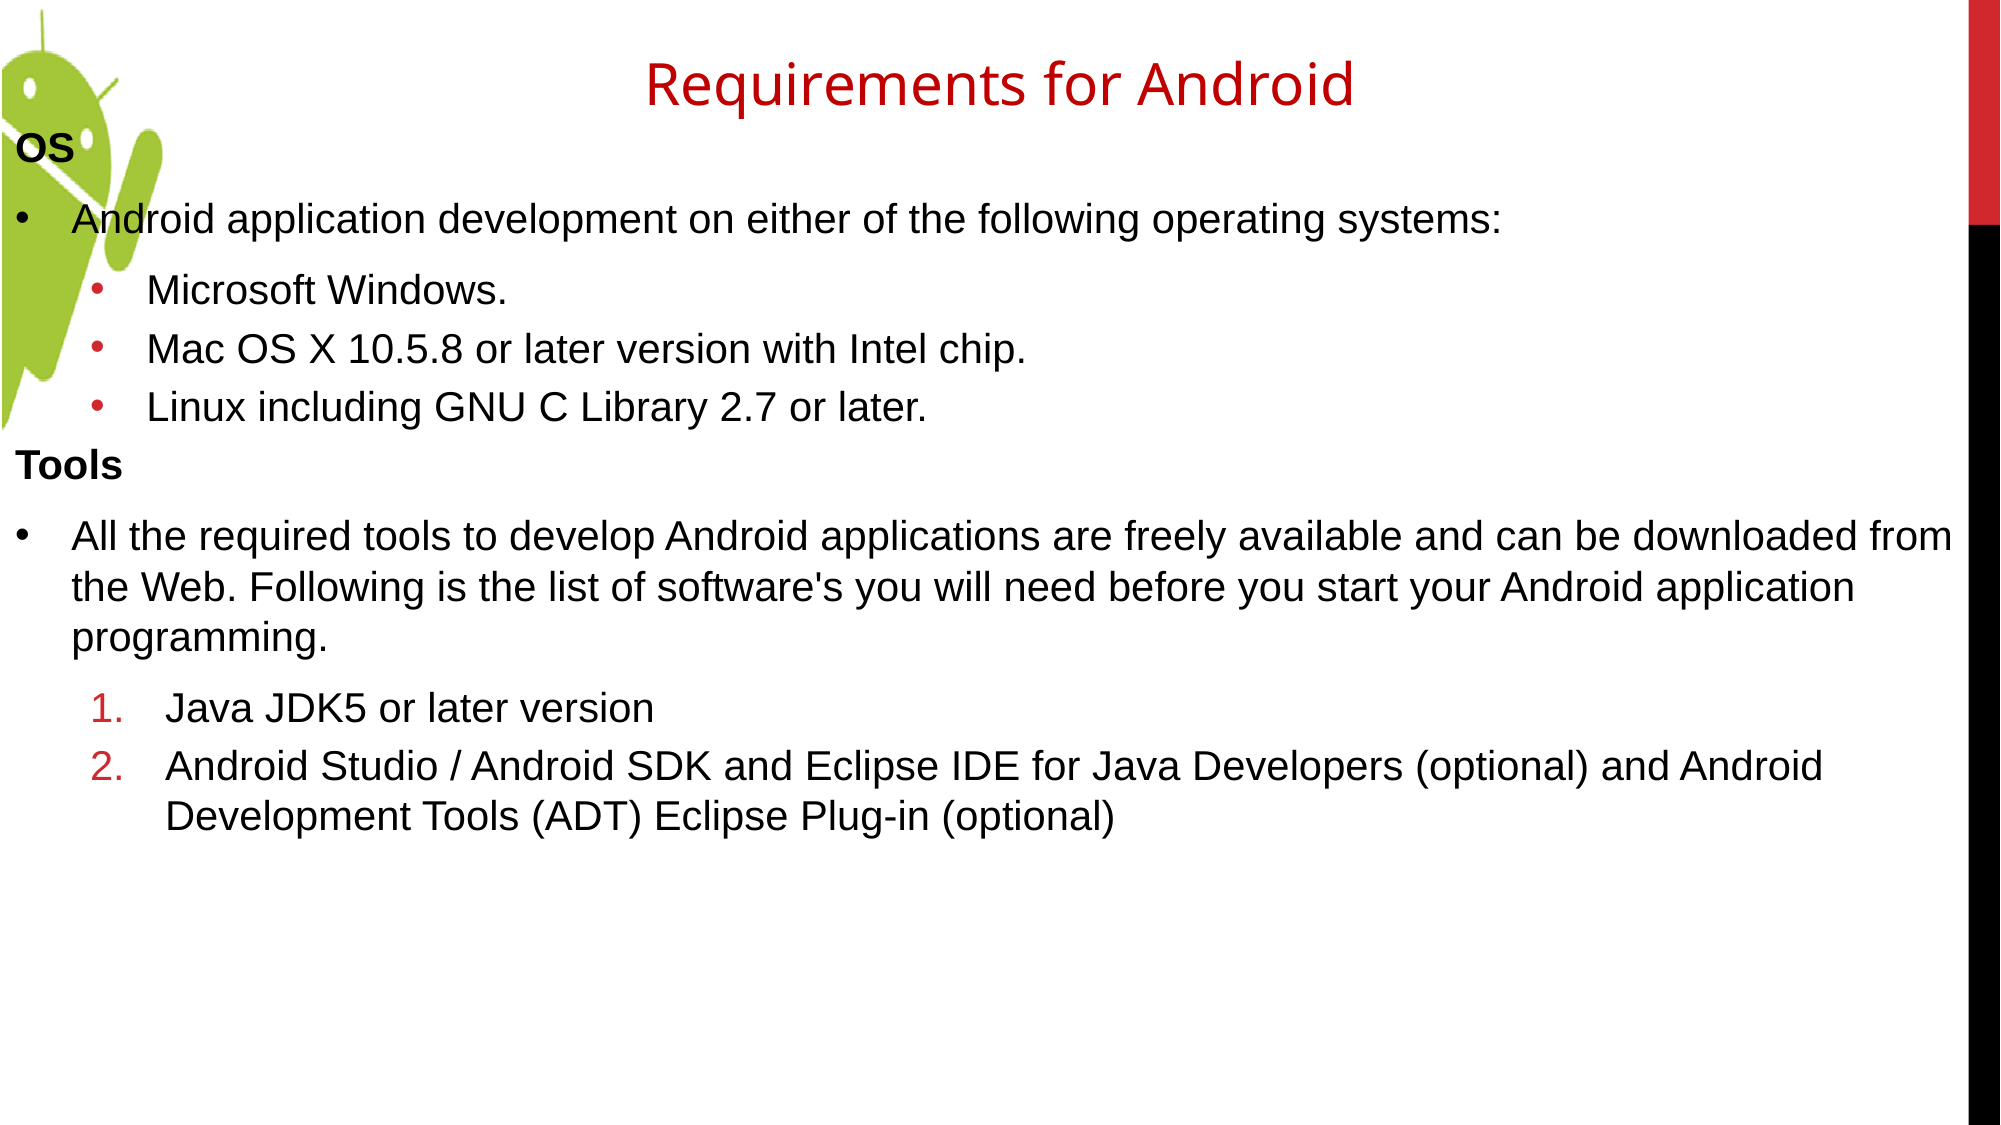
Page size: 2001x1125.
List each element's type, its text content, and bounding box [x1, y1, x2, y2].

picture [1, 6, 166, 439]
list OS Android application development on either of the following operating systems: Microsoft Windows. Mac OS X 10.5.8 or later version with Intel chip. Linux including GNU C Library 2.7 or later. Tools All the required tools to develop Android applications are freely available and can be downloaded from the Web. Following is the list of software's you will need before you start your Android application programming. Java JDK5 or later version Android Studio / Android SDK and Eclipse IDE for Java Developers (optional) and Android Development Tools (ADT) Eclipse Plug-in (optional) [0, 137, 2000, 1125]
text_box Requirements for Android [173, 36, 2000, 137]
